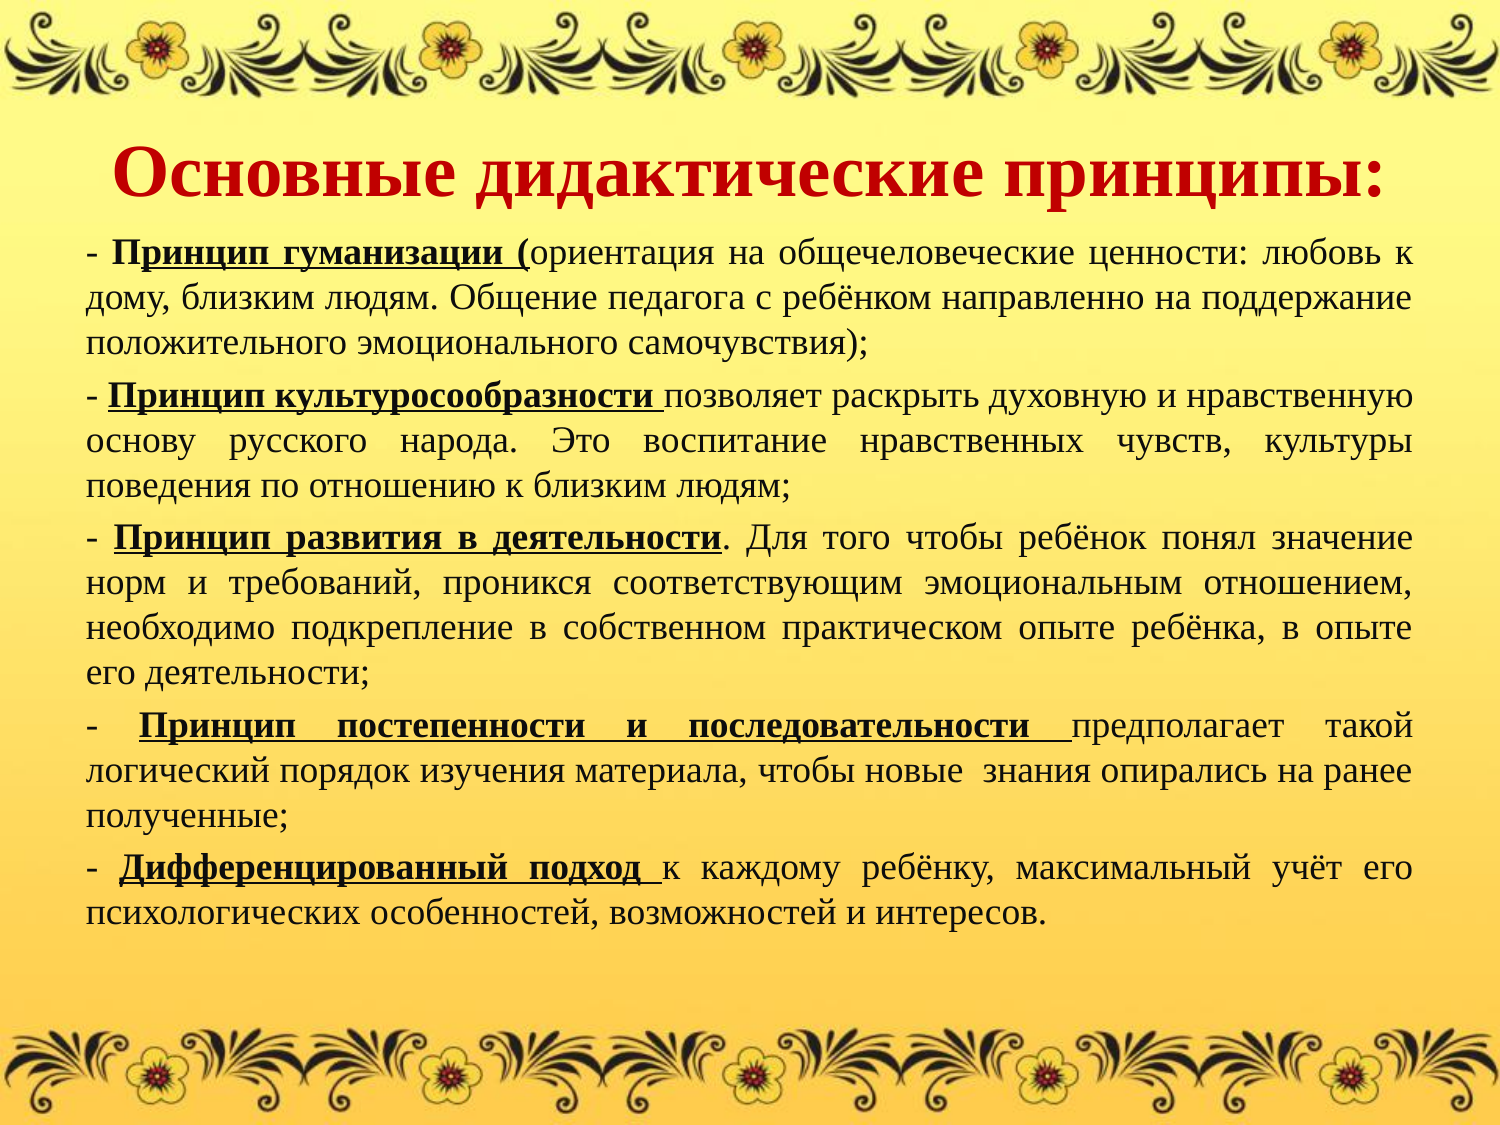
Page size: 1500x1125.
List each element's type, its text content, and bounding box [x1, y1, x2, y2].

title Основные дидактические принципы: [70, 113, 1430, 219]
picture [0, 0, 1500, 1125]
list - Принцип гуманизации (ориентация на общечеловеческие ценности: любовь к дому, близким людям. Общение педагога с ребёнком направленно на поддержание положительного эмоционального самочувствия); - Принцип культуросообразности позволяет раскрыть духовную и нравственную основу русского народа. Это воспитание нравственных чувств, культуры поведения по отношению к близким людям; - Принцип развития в деятельности. Для того чтобы ребёнок понял значение норм и требований, проникся соответствующим эмоциональным отношением, необходимо подкрепление в собственном практическом опыте ребёнка, в опыте его деятельности; - Принцип постепенности и последовательности предполагает такой логический порядок изучения материала, чтобы новые знания опирались на ранее полученные; - Дифференцированный подход к каждому ребёнку, максимальный учёт его психологических особенностей, возможностей и интересов. [70, 219, 1430, 1018]
